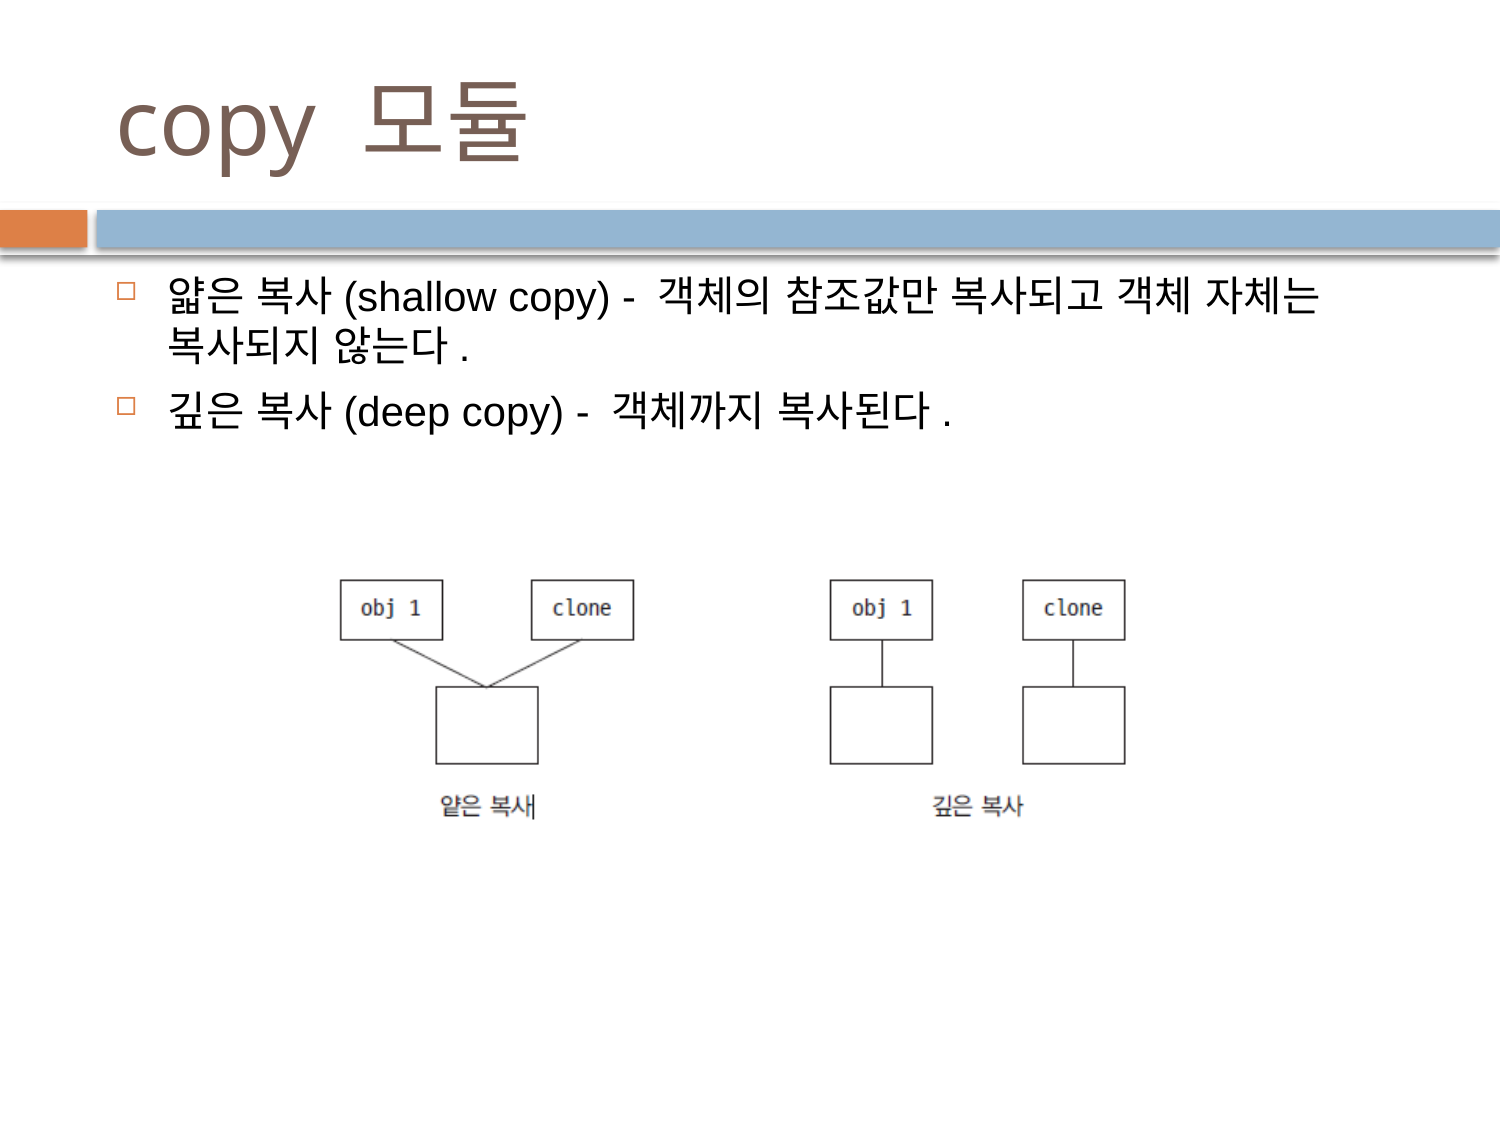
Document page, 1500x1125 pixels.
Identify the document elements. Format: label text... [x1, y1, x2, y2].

list 얇은 복사(shallow copy) - 객체의 참조값만 복사되고 객체 자체는 복사되지 않는다. 깊은 복사(deep copy) - 객체까지 복사된다. [100, 262, 1438, 1000]
title copy 모듈 [100, 37, 1438, 200]
picture [273, 539, 1215, 848]
